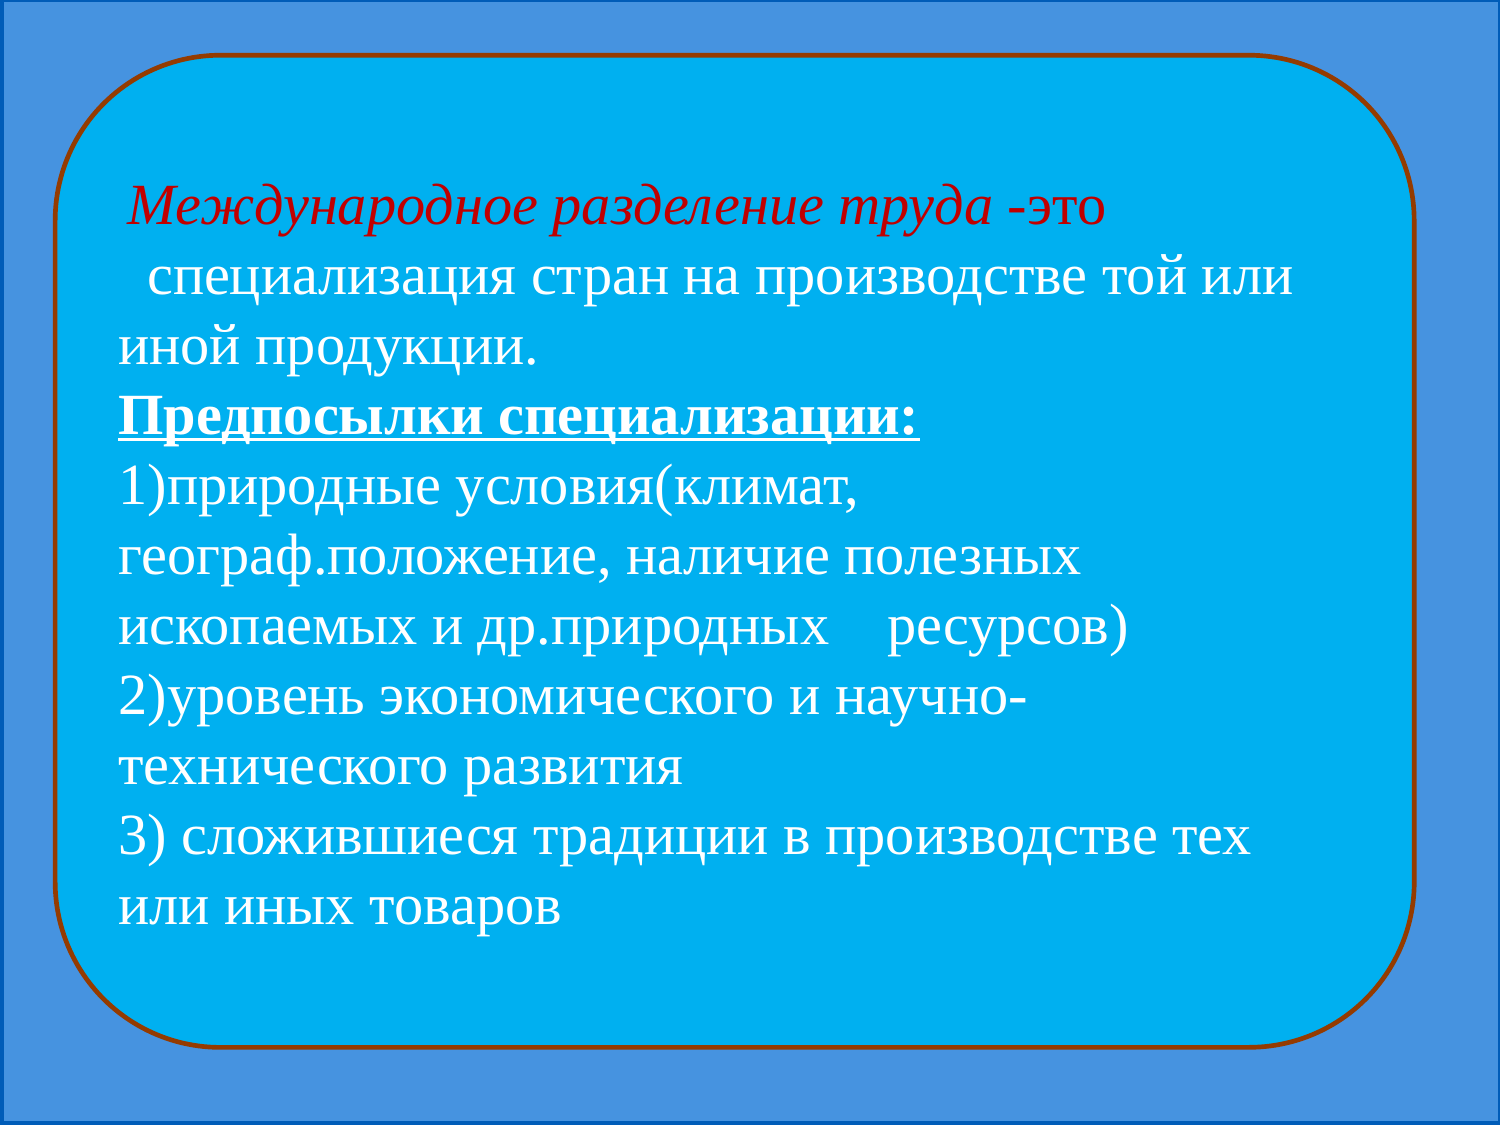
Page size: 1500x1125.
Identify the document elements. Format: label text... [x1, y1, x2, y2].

text_box Международное разделение труда -это специализация стран на производстве той или иной продукции. Предпосылки специализации: 1)природные условия(климат, географ.положение, наличие полезных ископаемых и др.природных ресурсов) 2)уровень экономического и научно-технического развития 3) сложившиеся традиции в производстве тех или иных товаров [55, 55, 1415, 1048]
text_box [1, 0, 1500, 1124]
picture [0, 0, 1500, 1125]
